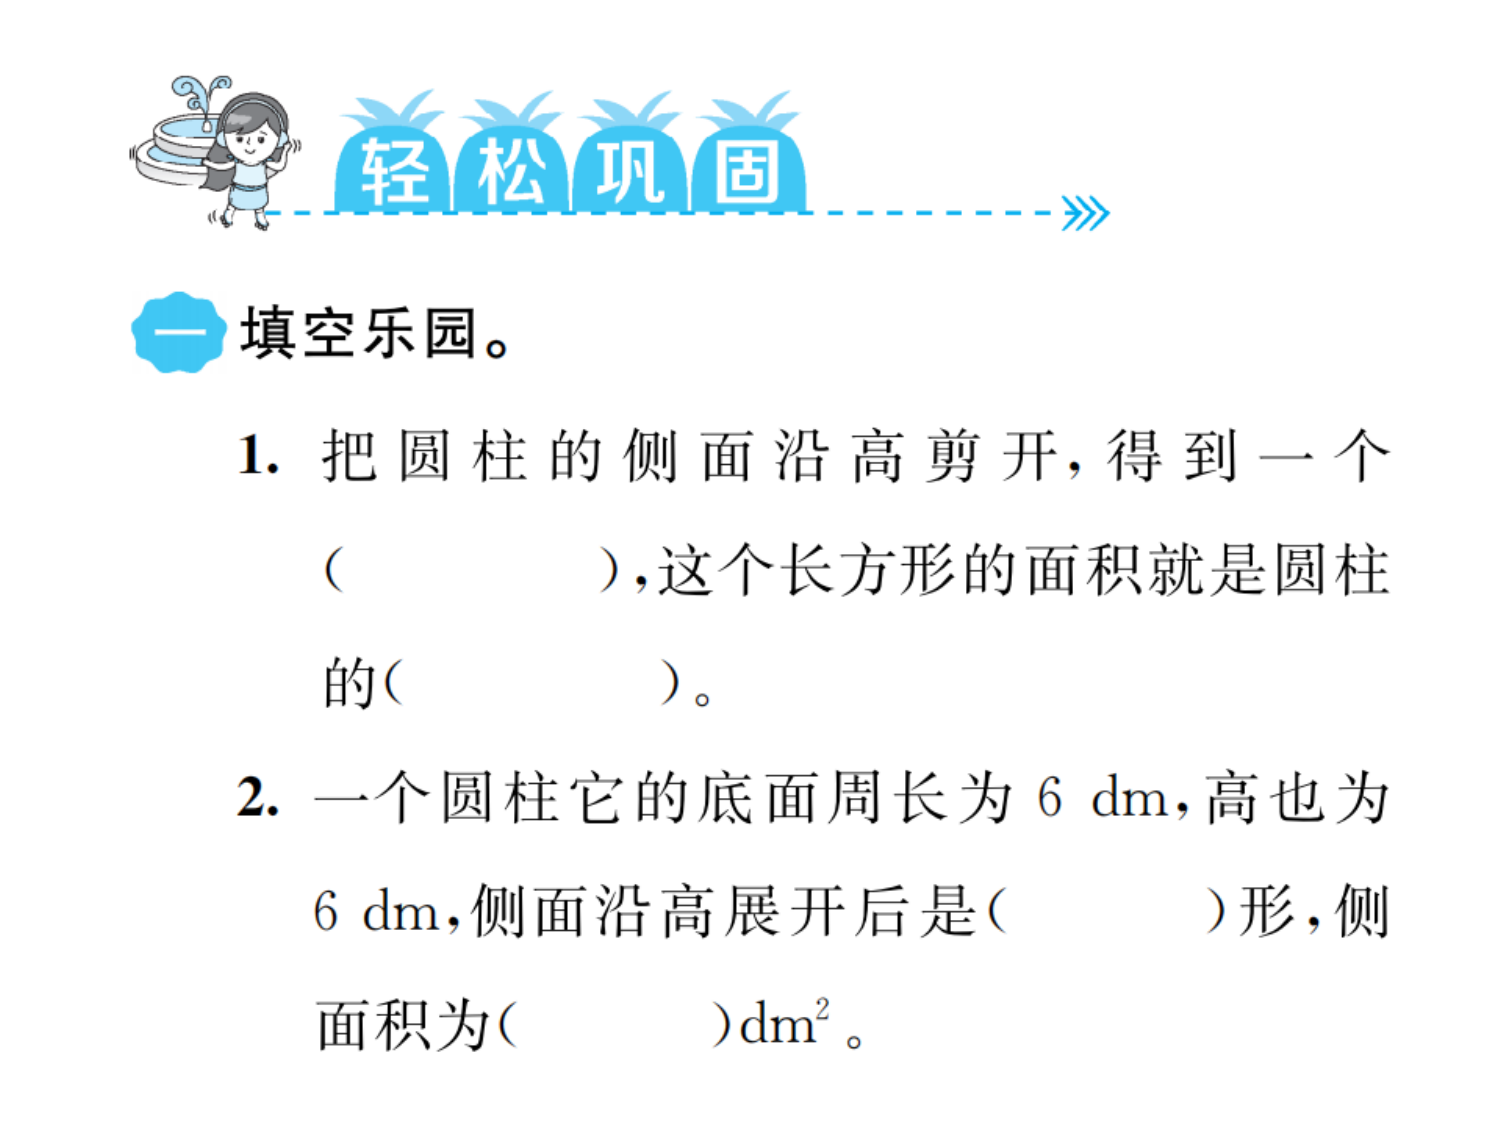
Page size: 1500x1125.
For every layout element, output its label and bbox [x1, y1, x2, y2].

picture [97, 59, 1403, 1066]
